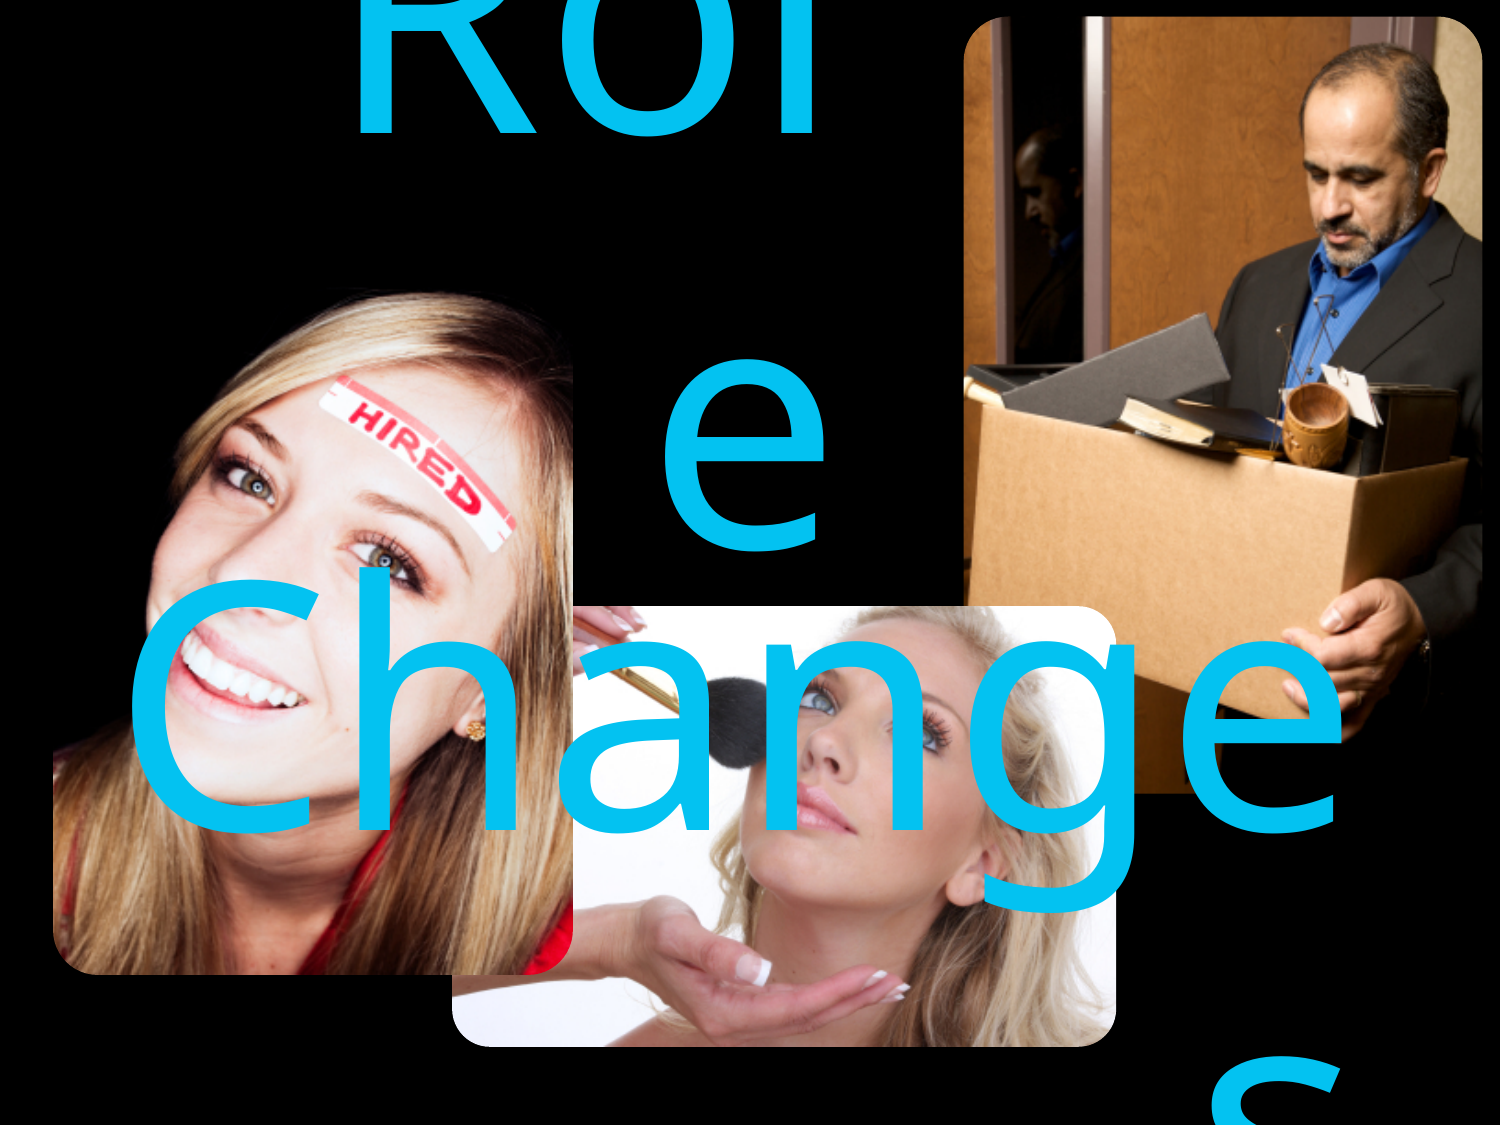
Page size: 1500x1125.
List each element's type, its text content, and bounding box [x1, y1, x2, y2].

picture [1002, 667, 1104, 808]
text_box [0, 0, 1500, 1125]
text_box Changes [4, 678, 1375, 1122]
title Role [159, 37, 857, 369]
picture [52, 16, 1483, 1048]
picture [1216, 667, 1309, 718]
